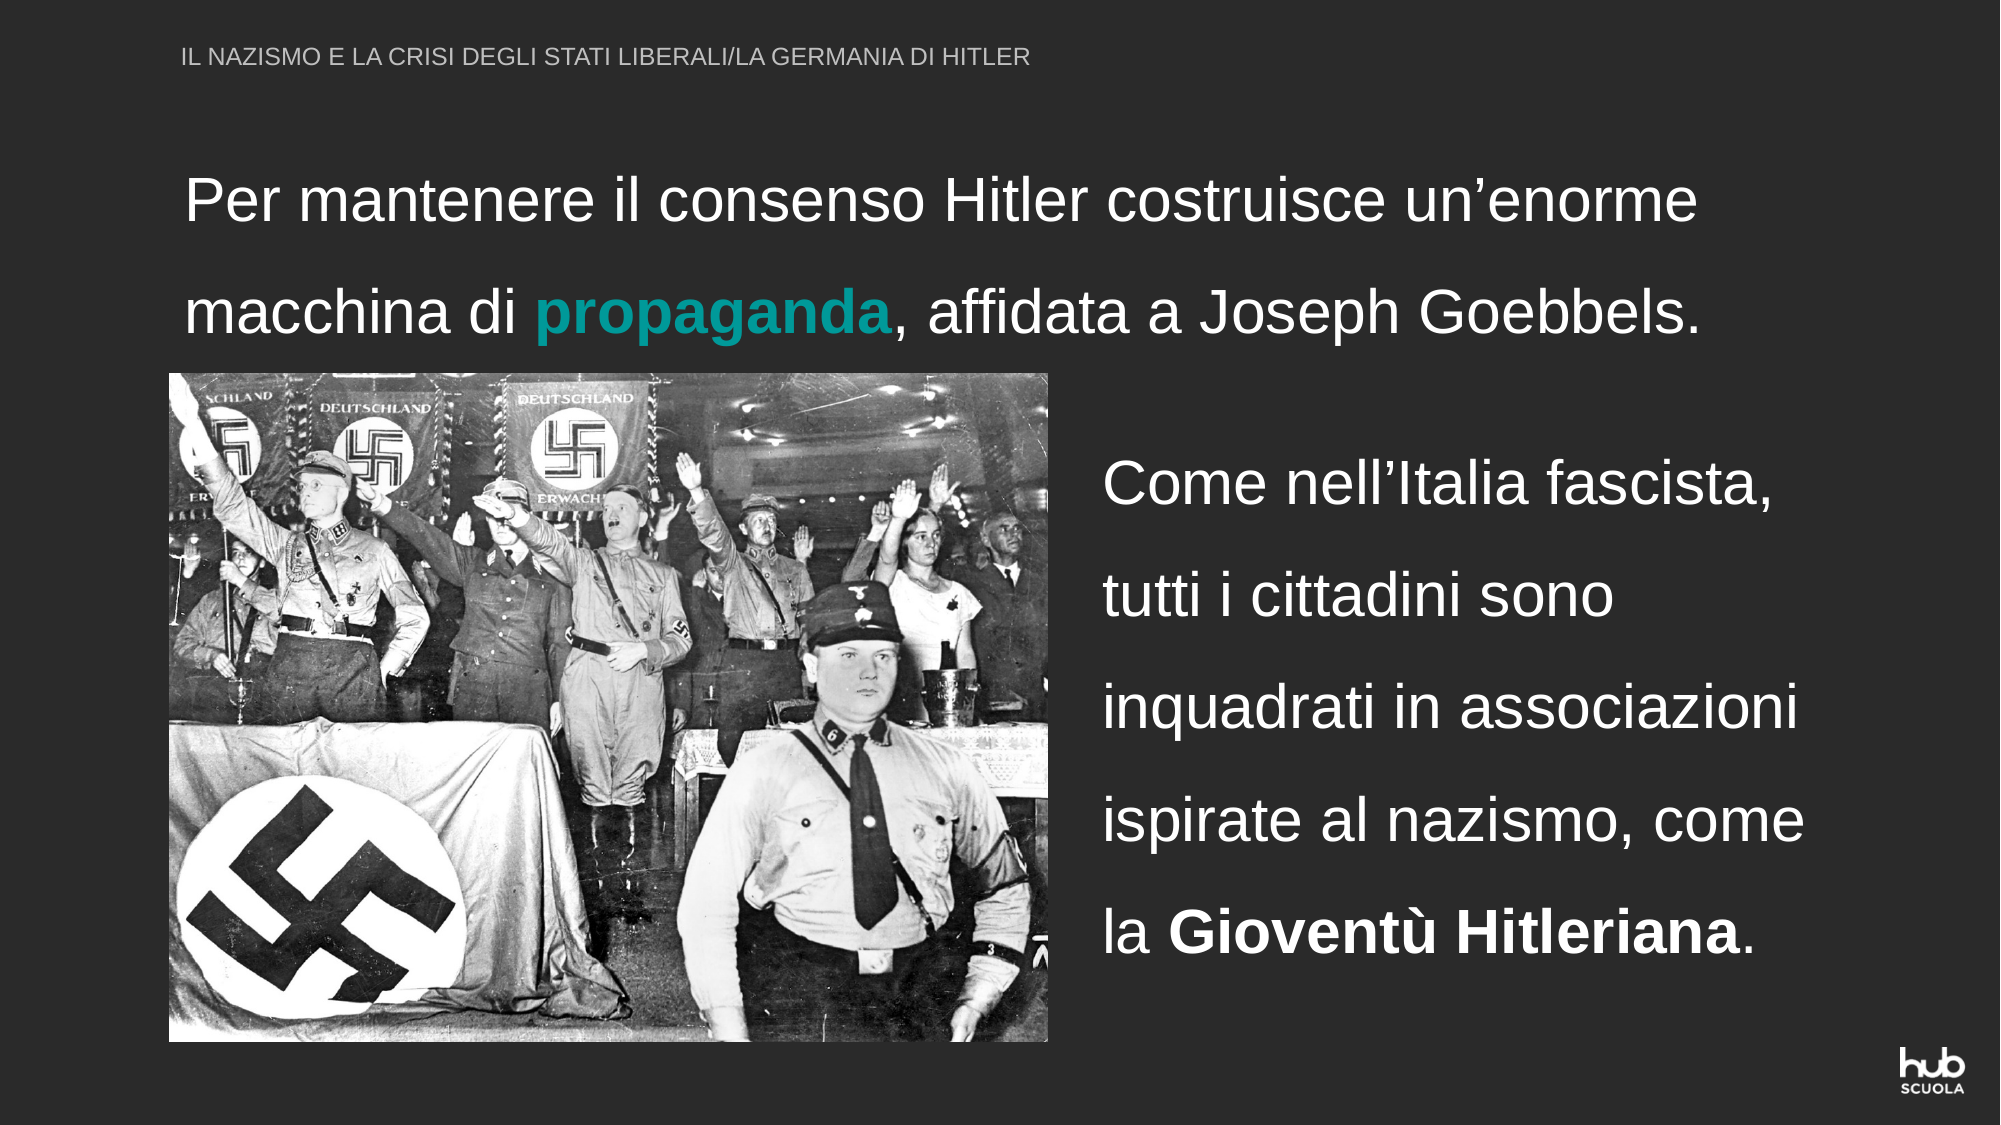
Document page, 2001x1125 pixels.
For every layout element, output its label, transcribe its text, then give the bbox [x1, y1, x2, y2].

text_box Per mantenere il consenso Hitler costruisce un’enorme macchina di propaganda, affidata a Joseph Goebbels. [176, 113, 1828, 735]
picture [169, 372, 1048, 1042]
text_box IL NAZISMO E LA CRISI DEGLI STATI LIBERALI/LA GERMANIA DI HITLER [173, 32, 1237, 78]
picture [1900, 1047, 1966, 1095]
text_box Come nell’Italia fascista, tutti i cittadini sono inquadrati in associazioni ispirate al nazismo, come la Gioventù Hitleriana. [1094, 396, 1871, 1018]
